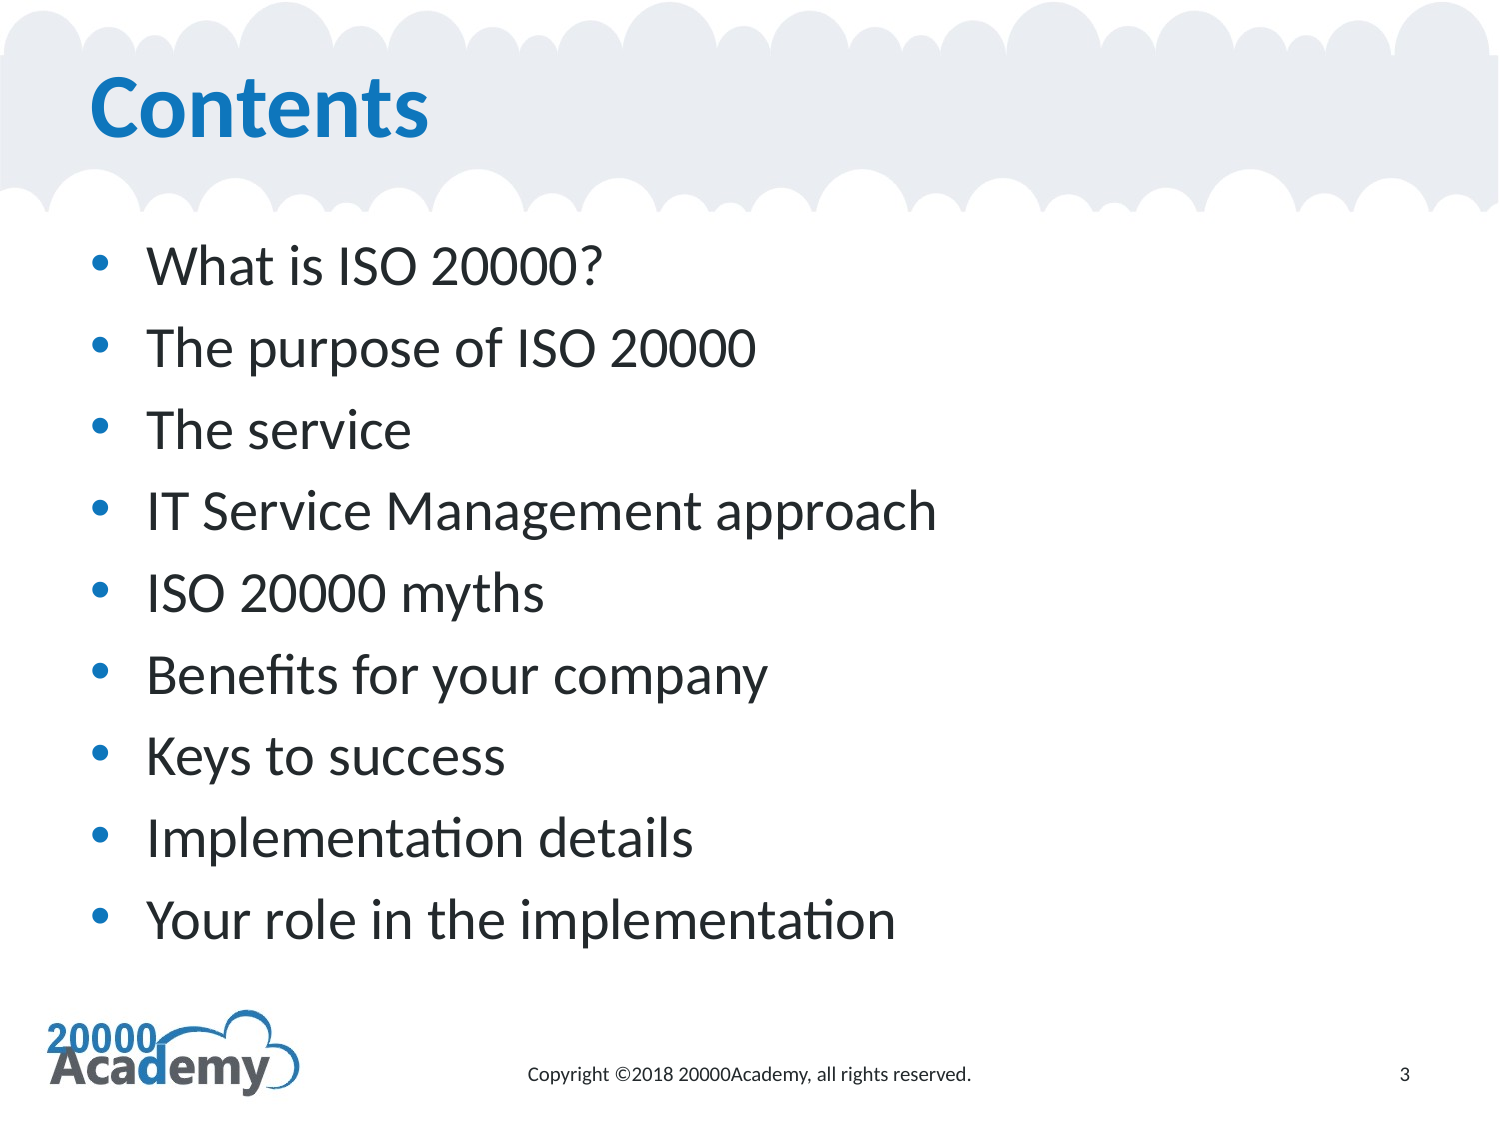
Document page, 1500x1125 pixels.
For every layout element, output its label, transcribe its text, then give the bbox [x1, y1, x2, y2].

footer Copyright ©2018 20000Academy, all rights reserved. [454, 1042, 1046, 1103]
picture [0, 0, 1500, 1125]
title Contents [75, 7, 1425, 195]
list What is ISO 20000? The purpose of ISO 20000 The service IT Service Management approach ISO 20000 myths Benefits for your company Keys to success Implementation details Your role in the implementation [75, 219, 1425, 982]
slide_number 3 [1074, 1042, 1425, 1103]
